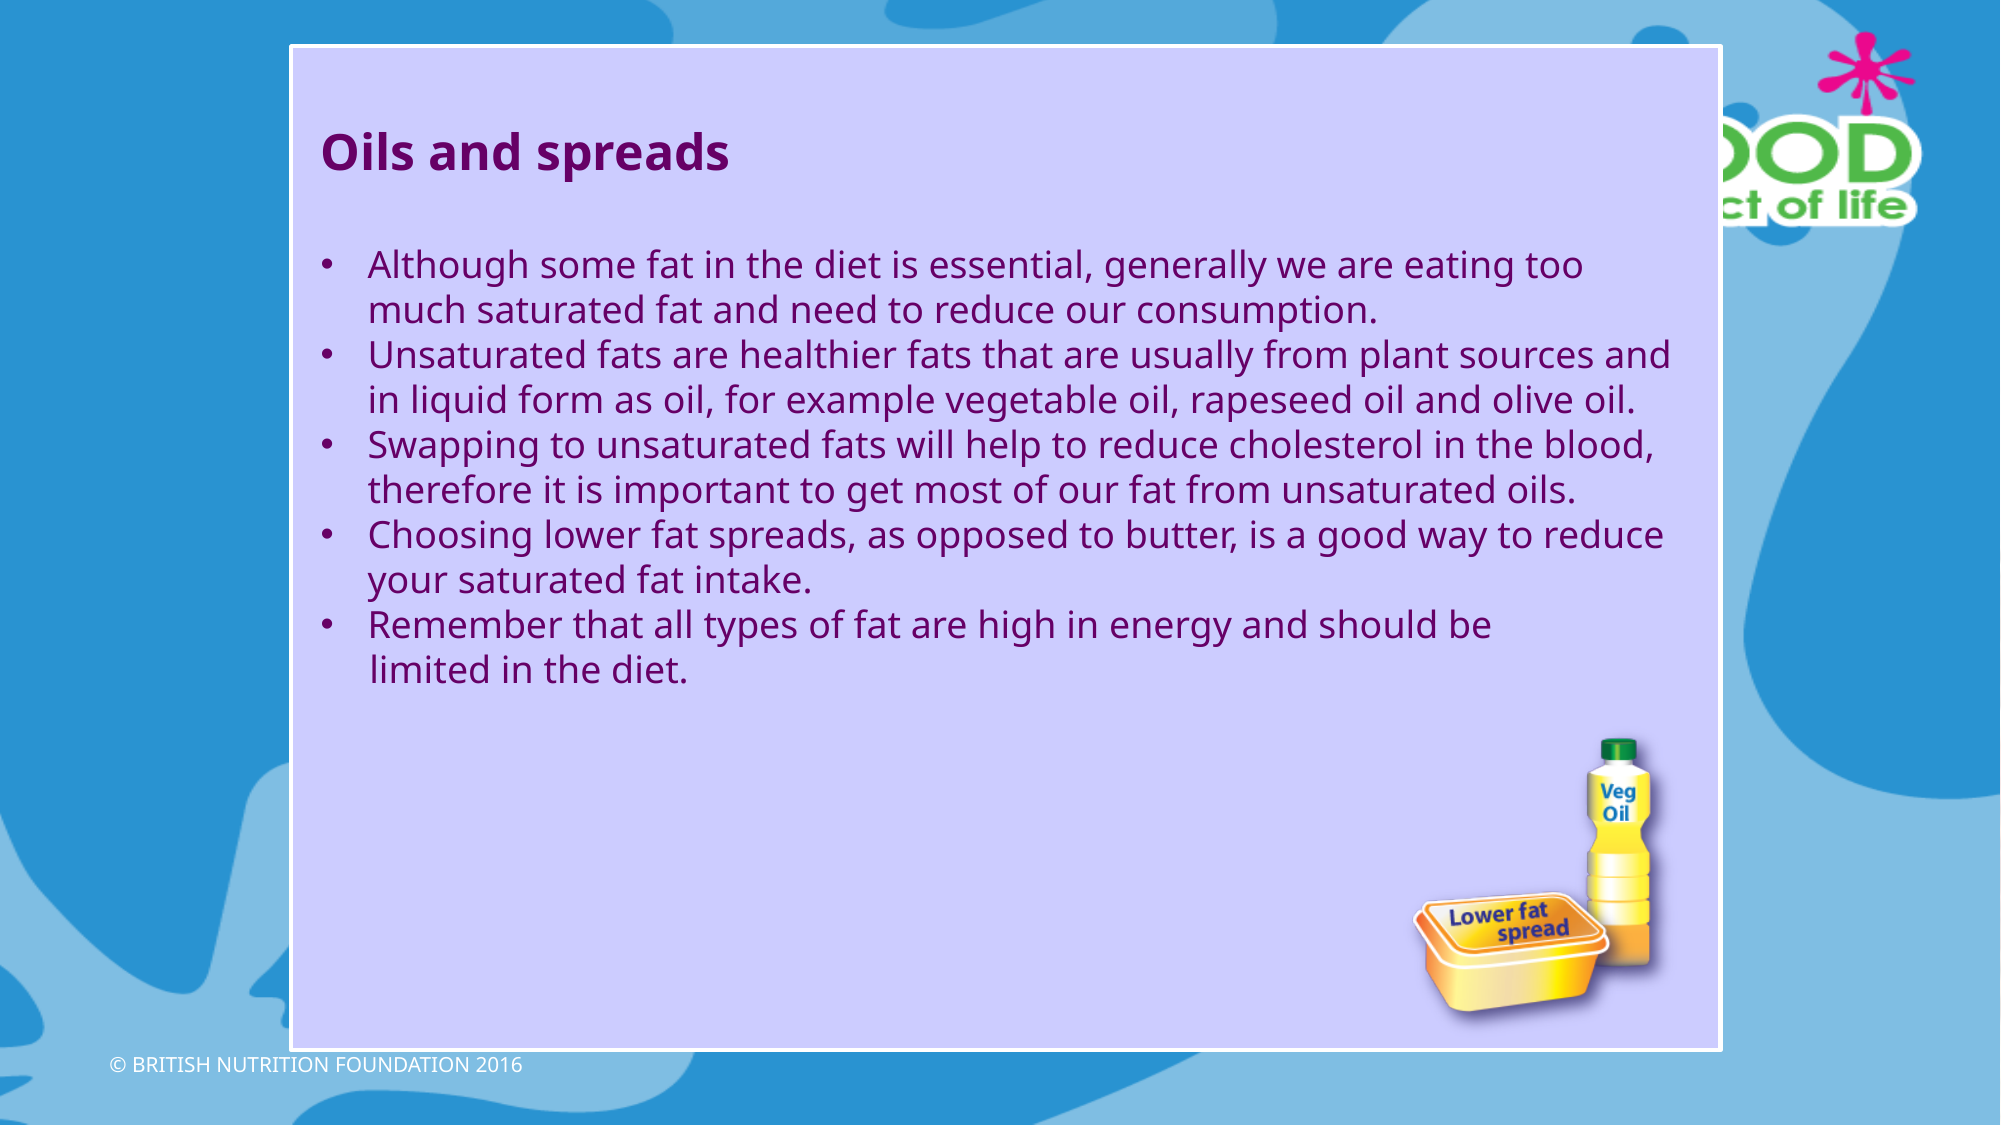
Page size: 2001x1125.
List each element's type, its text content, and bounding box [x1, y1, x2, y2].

picture [0, 0, 2001, 1125]
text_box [1375, 726, 1690, 1091]
list Oils and spreads Although some fat in the diet is essential, generally we are eating too much saturated fat and need to reduce our consumption. Unsaturated fats are healthier fats that are usually from plant sources and in liquid form as oil, for example vegetable oil, rapeseed oil and olive oil. Swapping to unsaturated fats will help to reduce cholesterol in the blood, therefore it is important to get most of our fat from unsaturated oils. Choosing lower fat spreads, as opposed to butter, is a good way to reduce your saturated fat intake. Remember that all types of fat are high in energy and should be limited in the diet. [289, 44, 1723, 1052]
